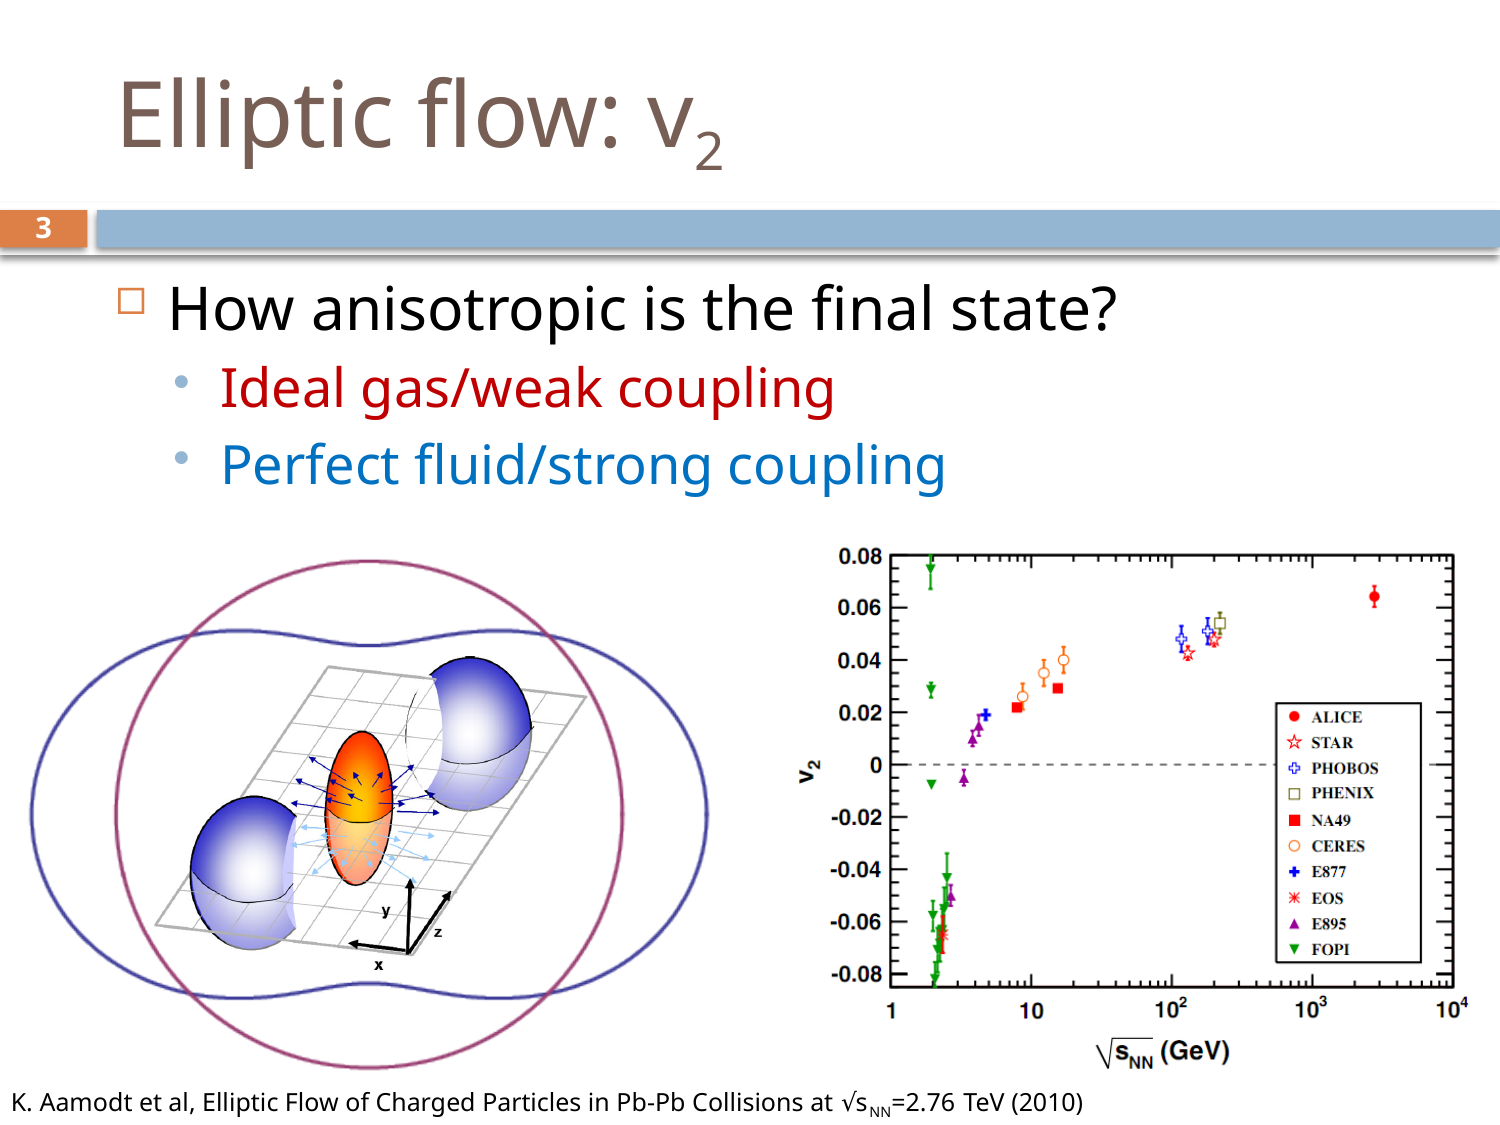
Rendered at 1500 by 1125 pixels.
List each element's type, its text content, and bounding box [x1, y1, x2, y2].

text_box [17, 550, 723, 1080]
title Elliptic flow: v2 [100, 37, 1438, 200]
text_box K. Aamodt et al, Elliptic Flow of Charged Particles in Pb-Pb Collisions at √sNN=2.76 TeV (2010) [0, 1078, 1500, 1125]
list How anisotropic is the final state? Ideal gas/weak coupling Perfect fluid/strong coupling [100, 262, 1438, 1000]
slide_number 3 [0, 208, 88, 249]
picture [785, 529, 1474, 1082]
